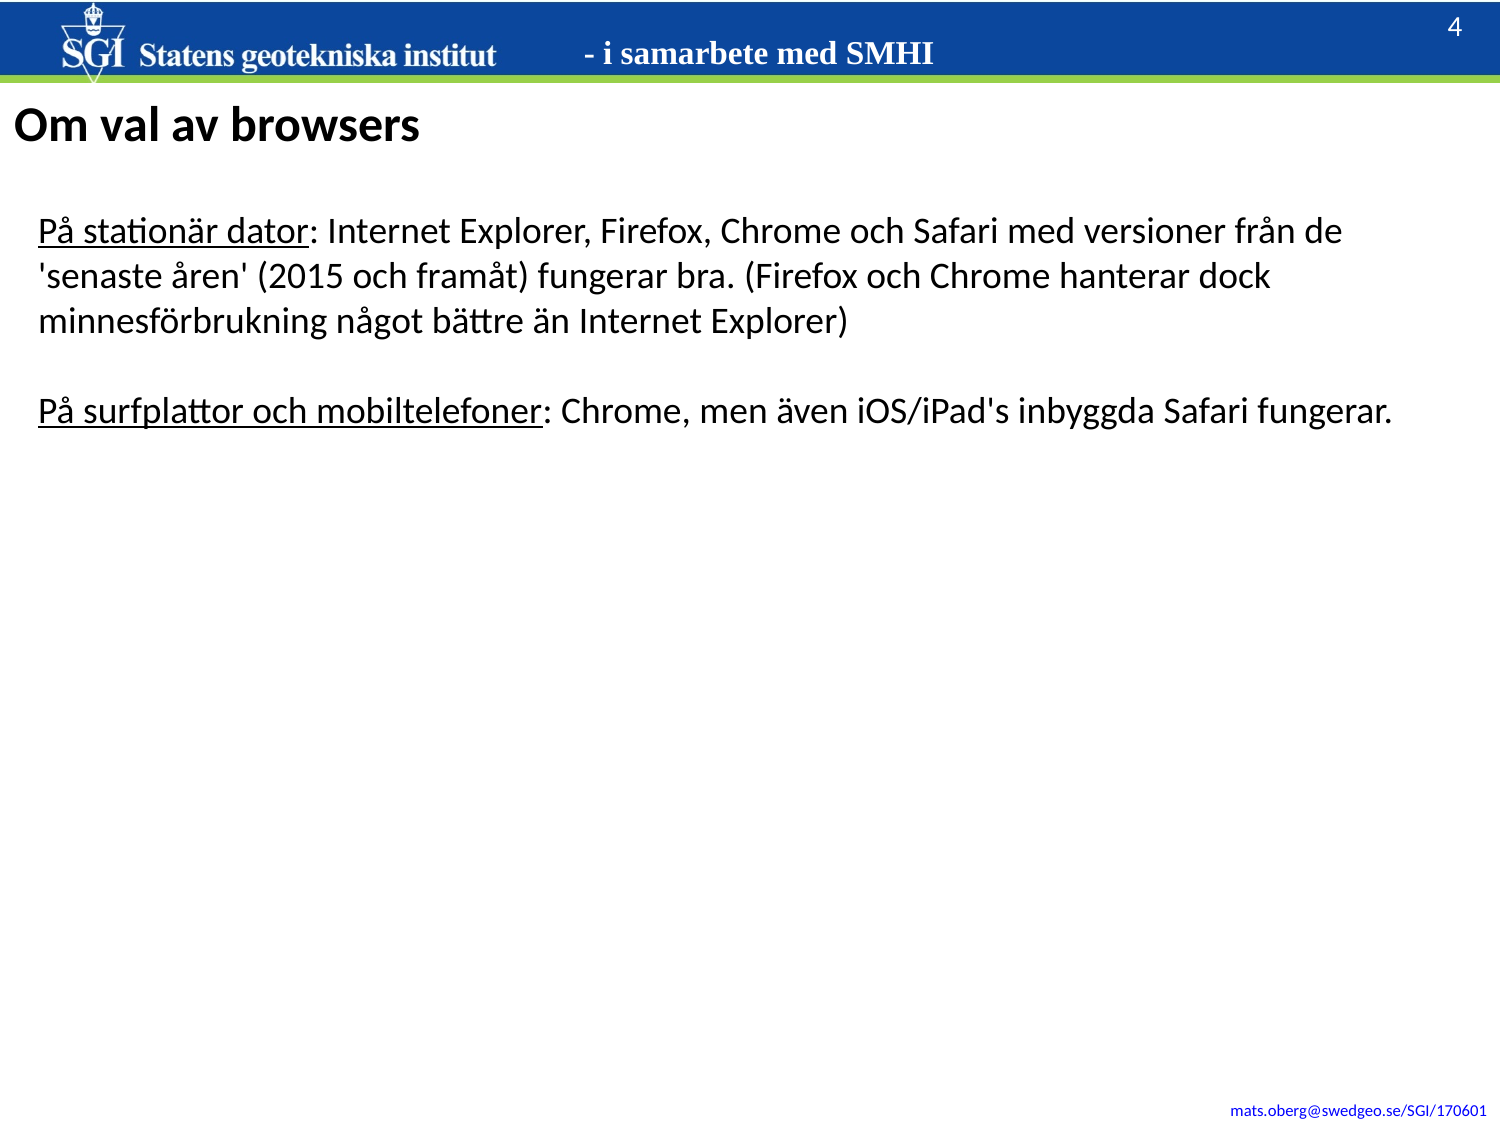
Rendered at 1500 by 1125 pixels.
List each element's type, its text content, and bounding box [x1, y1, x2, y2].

picture [0, 0, 1500, 83]
text_box Om val av browsers [0, 84, 650, 159]
text_box På stationär dator: Internet Explorer, Firefox, Chrome och Safari med versioner från de 'senaste åren' (2015 och framåt) fungerar bra. (Firefox och Chrome hanterar dock minnesförbrukning något bättre än Internet Explorer) På surfplattor och mobiltelefoner: Chrome, men även iOS/iPad's inbyggda Safari fungerar. [23, 198, 1421, 439]
